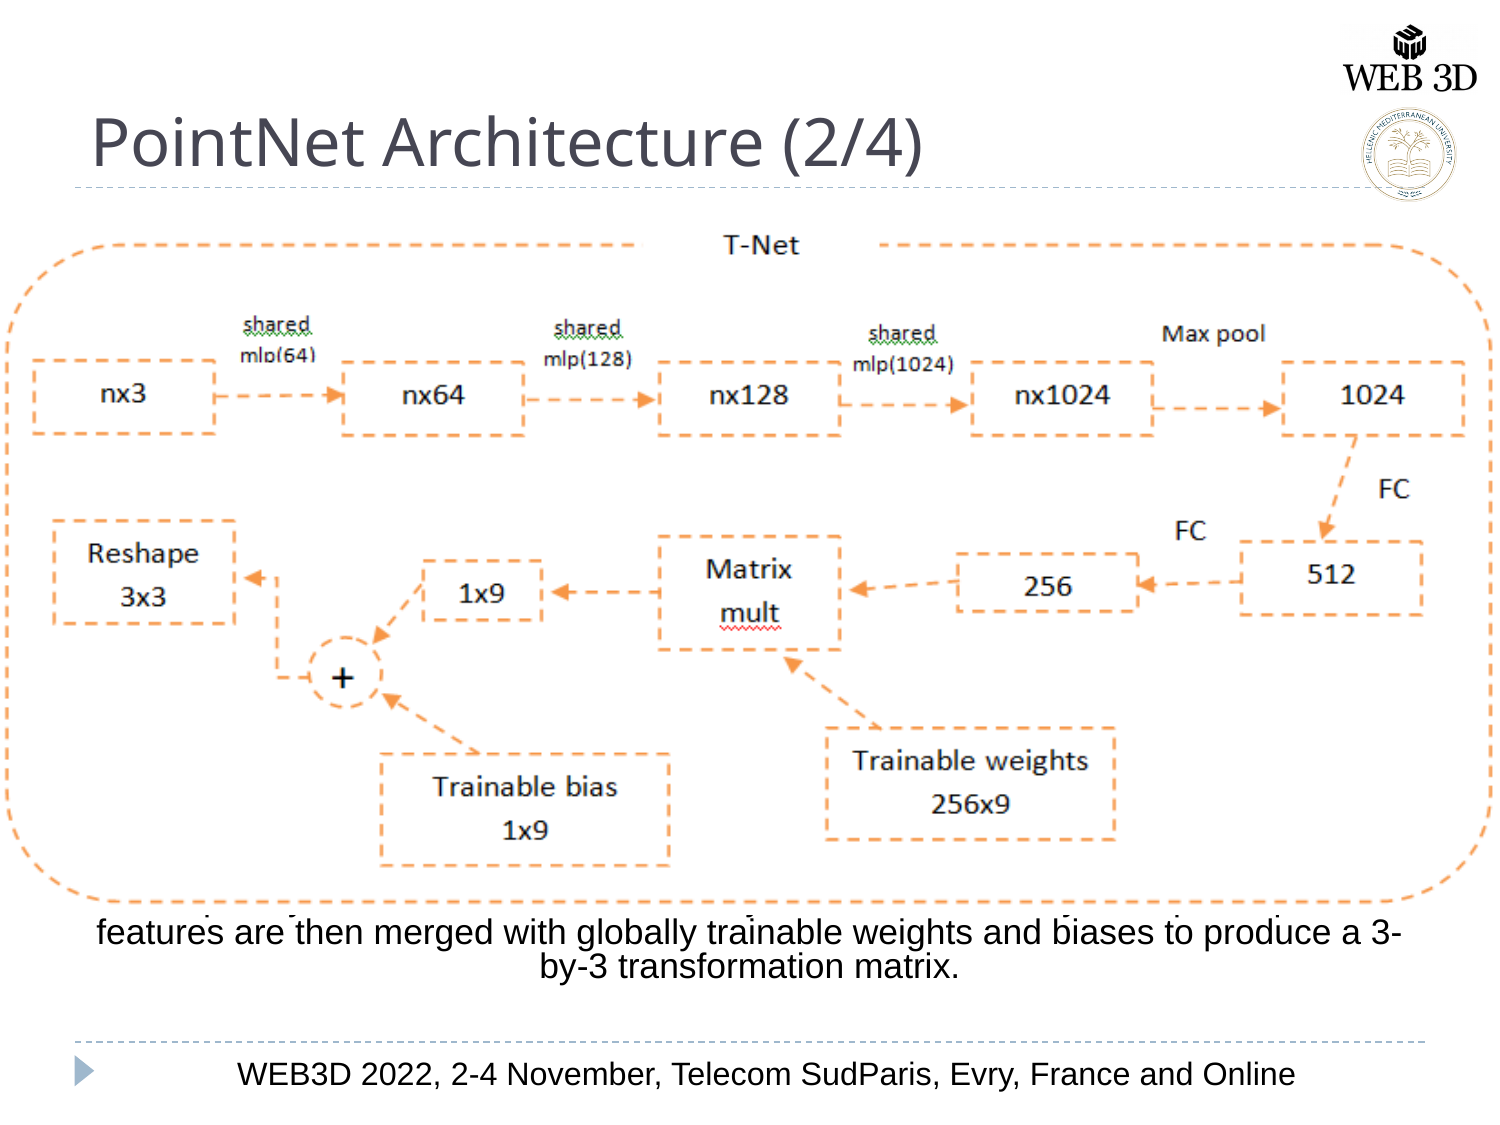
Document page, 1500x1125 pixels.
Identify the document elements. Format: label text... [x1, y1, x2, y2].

title PointNet Architecture (2/4) [75, 24, 1360, 188]
text_box WEB3D 2022, 2-4 November, Telecom SudParis, Evry, France and Online [222, 1037, 1362, 1107]
list A mini-network (T-net) predicts an affine transformation matrix, which we then apply directly to the coordinates of input points. MLPs (or fully connected layers) are used to translate the input points to a higher-dimensional space independently and identically: max pooling is employed to encode a global feature vector, which is subsequently reduced to R256 with FC layers. The final FC layer's input-dependent features are then merged with globally trainable weights and biases to produce a 3-by-3 transformation matrix. [75, 922, 1425, 1024]
picture [0, 106, 1500, 916]
picture [1340, 24, 1478, 95]
